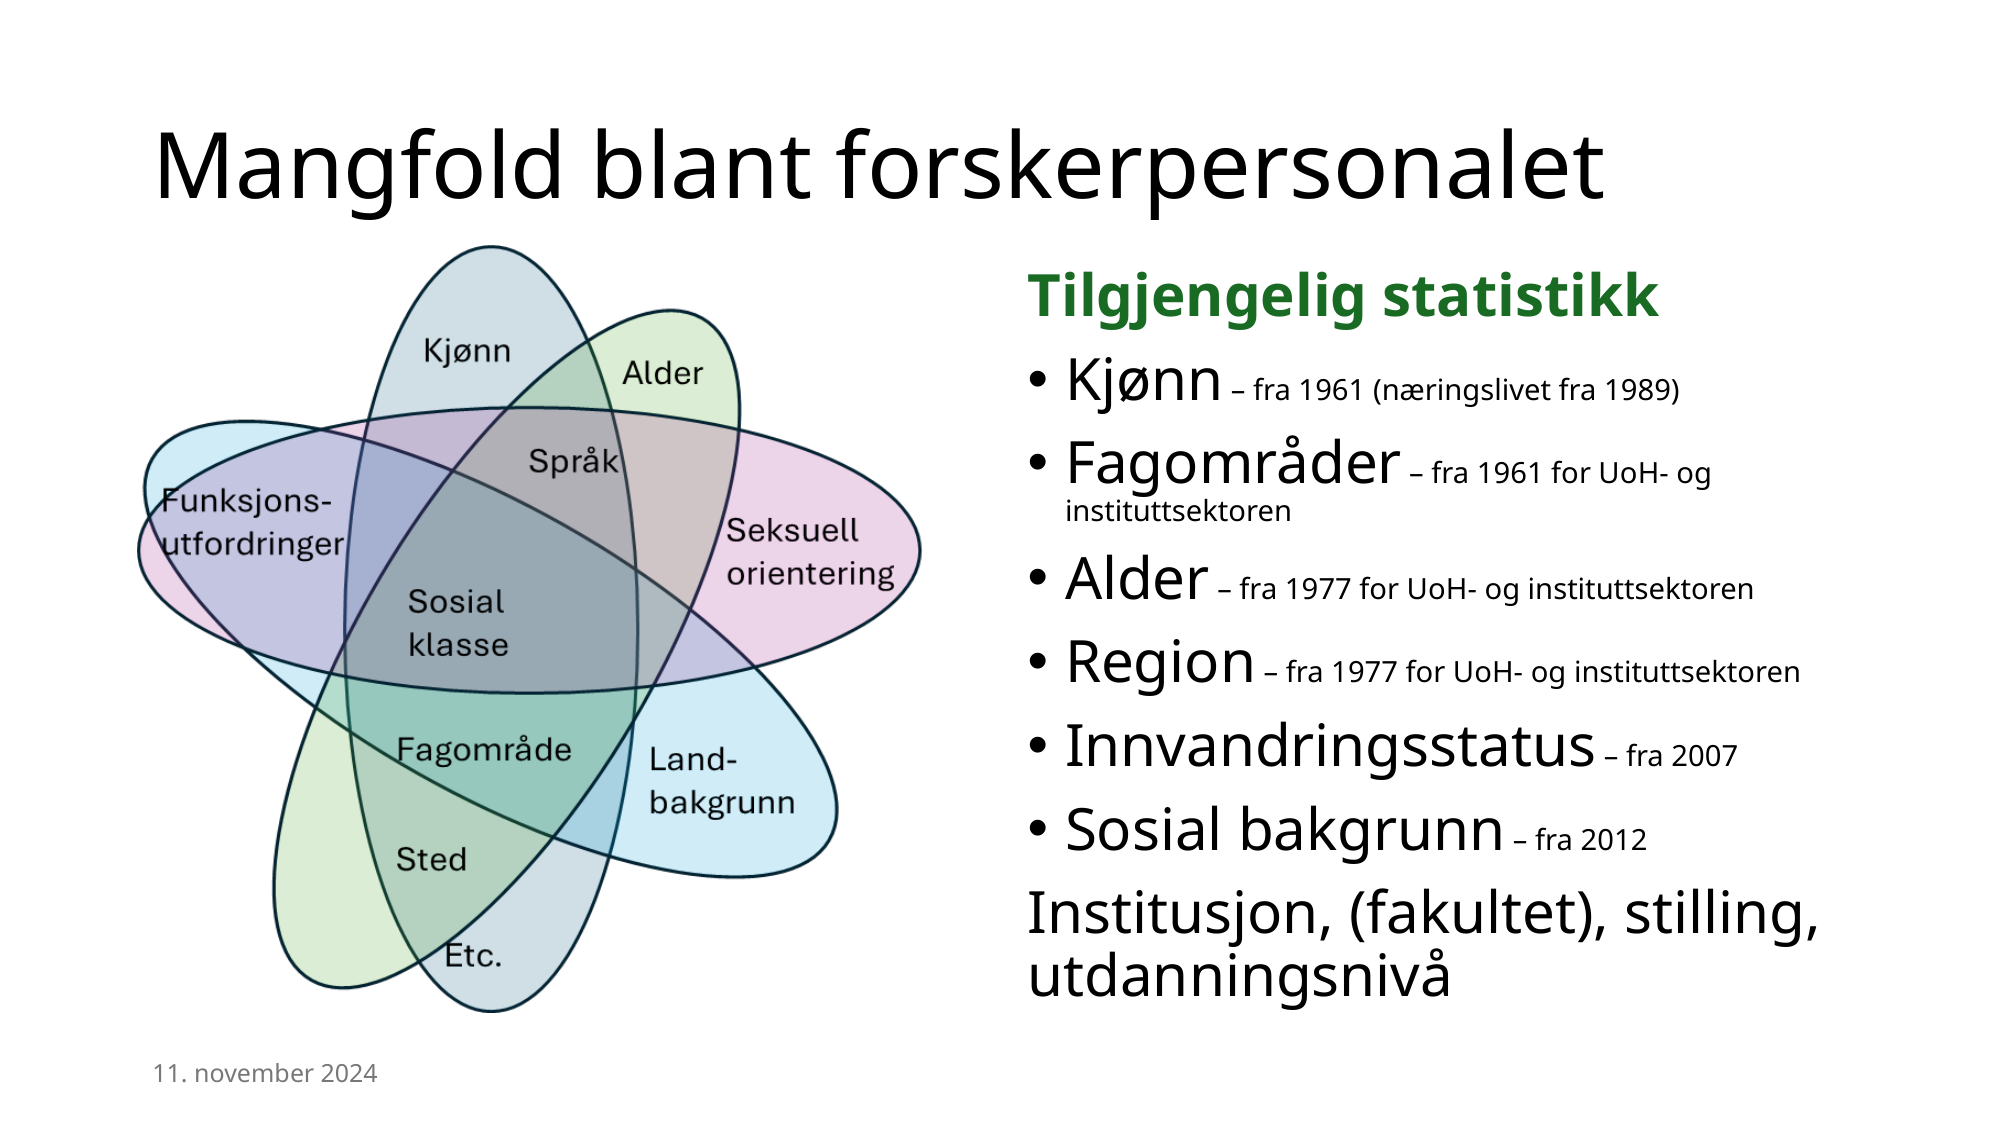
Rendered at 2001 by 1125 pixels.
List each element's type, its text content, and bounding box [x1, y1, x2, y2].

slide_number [137, 1042, 588, 1103]
list Tilgjengelig statistikk Kjønn – fra 1961 (næringslivet fra 1989) Fagområder – fra 1961 for UoH- og instituttsektoren Alder – fra 1977 for UoH- og instituttsektoren Region – fra 1977 for UoH- og instituttsektoren Innvandringsstatus – fra 2007 Sosial bakgrunn – fra 2012 Institusjon, (fakultet), stilling, utdanningsnivå [1012, 258, 1907, 1043]
picture [556, 730, 631, 854]
picture [611, 669, 835, 876]
title Mangfold blant forskerpersonalet [137, 59, 1863, 278]
picture [136, 244, 937, 1014]
